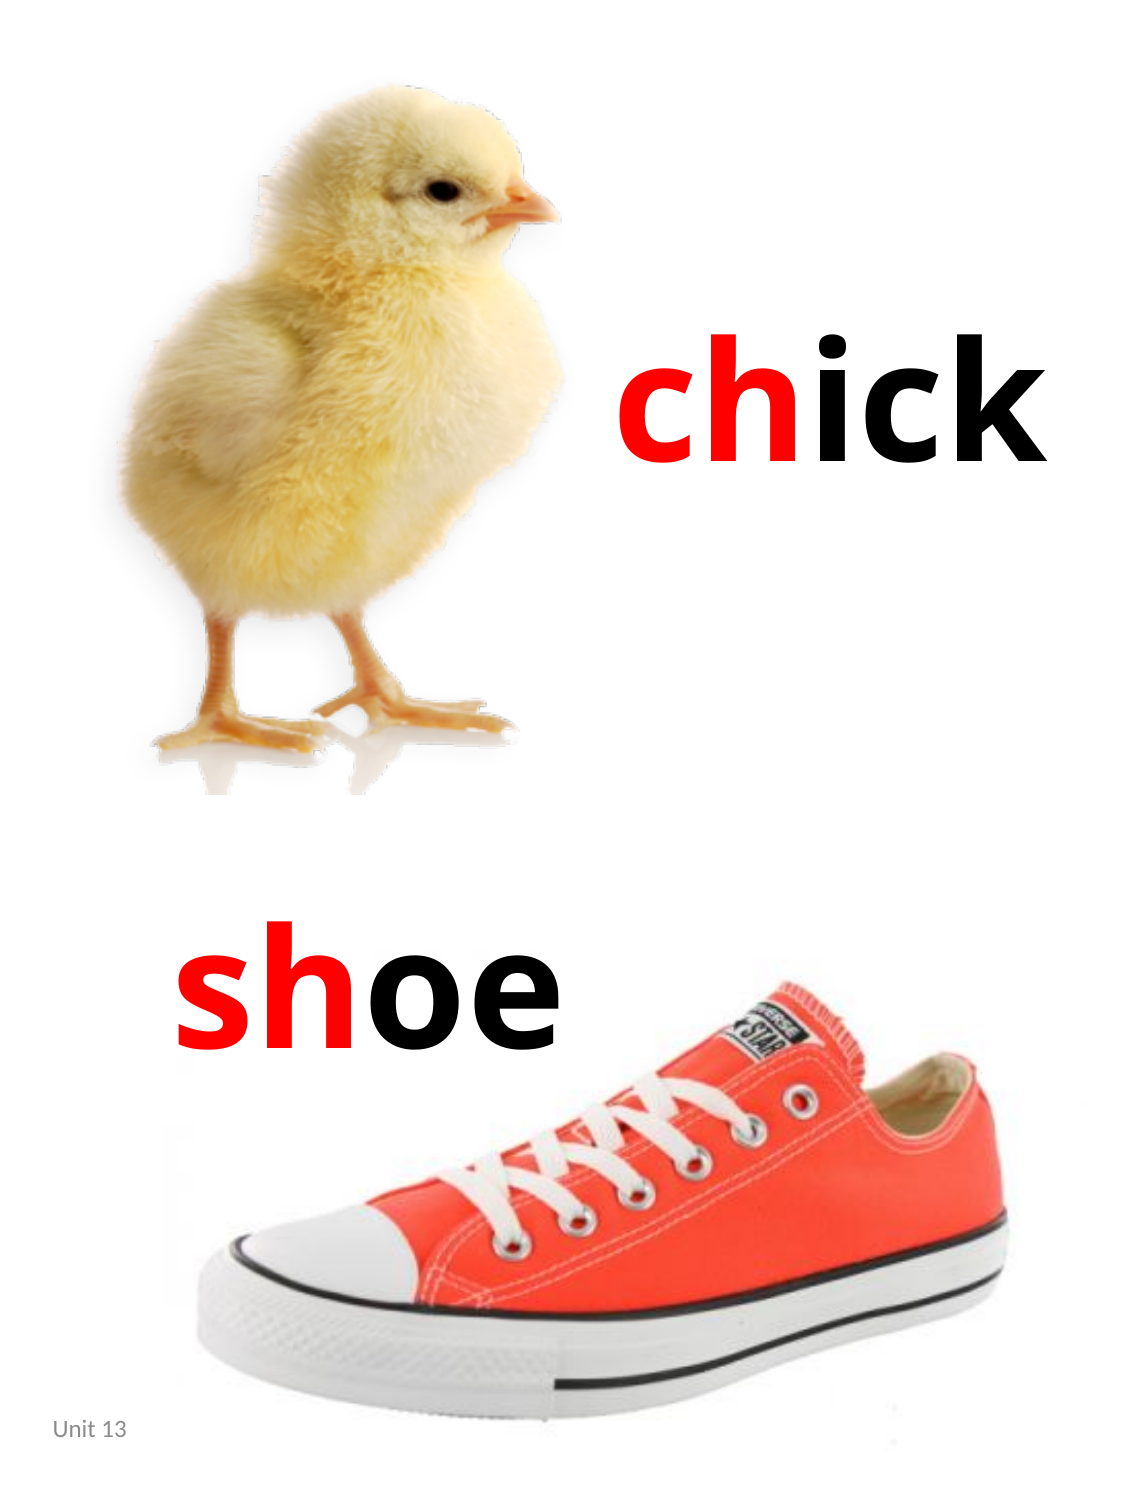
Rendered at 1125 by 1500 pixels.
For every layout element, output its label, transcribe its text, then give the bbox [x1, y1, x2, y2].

picture [162, 949, 1088, 1463]
picture [87, 74, 576, 796]
text_box chick [579, 287, 1063, 503]
text_box shoe [125, 874, 613, 1090]
footer Unit 13 [37, 1387, 159, 1468]
